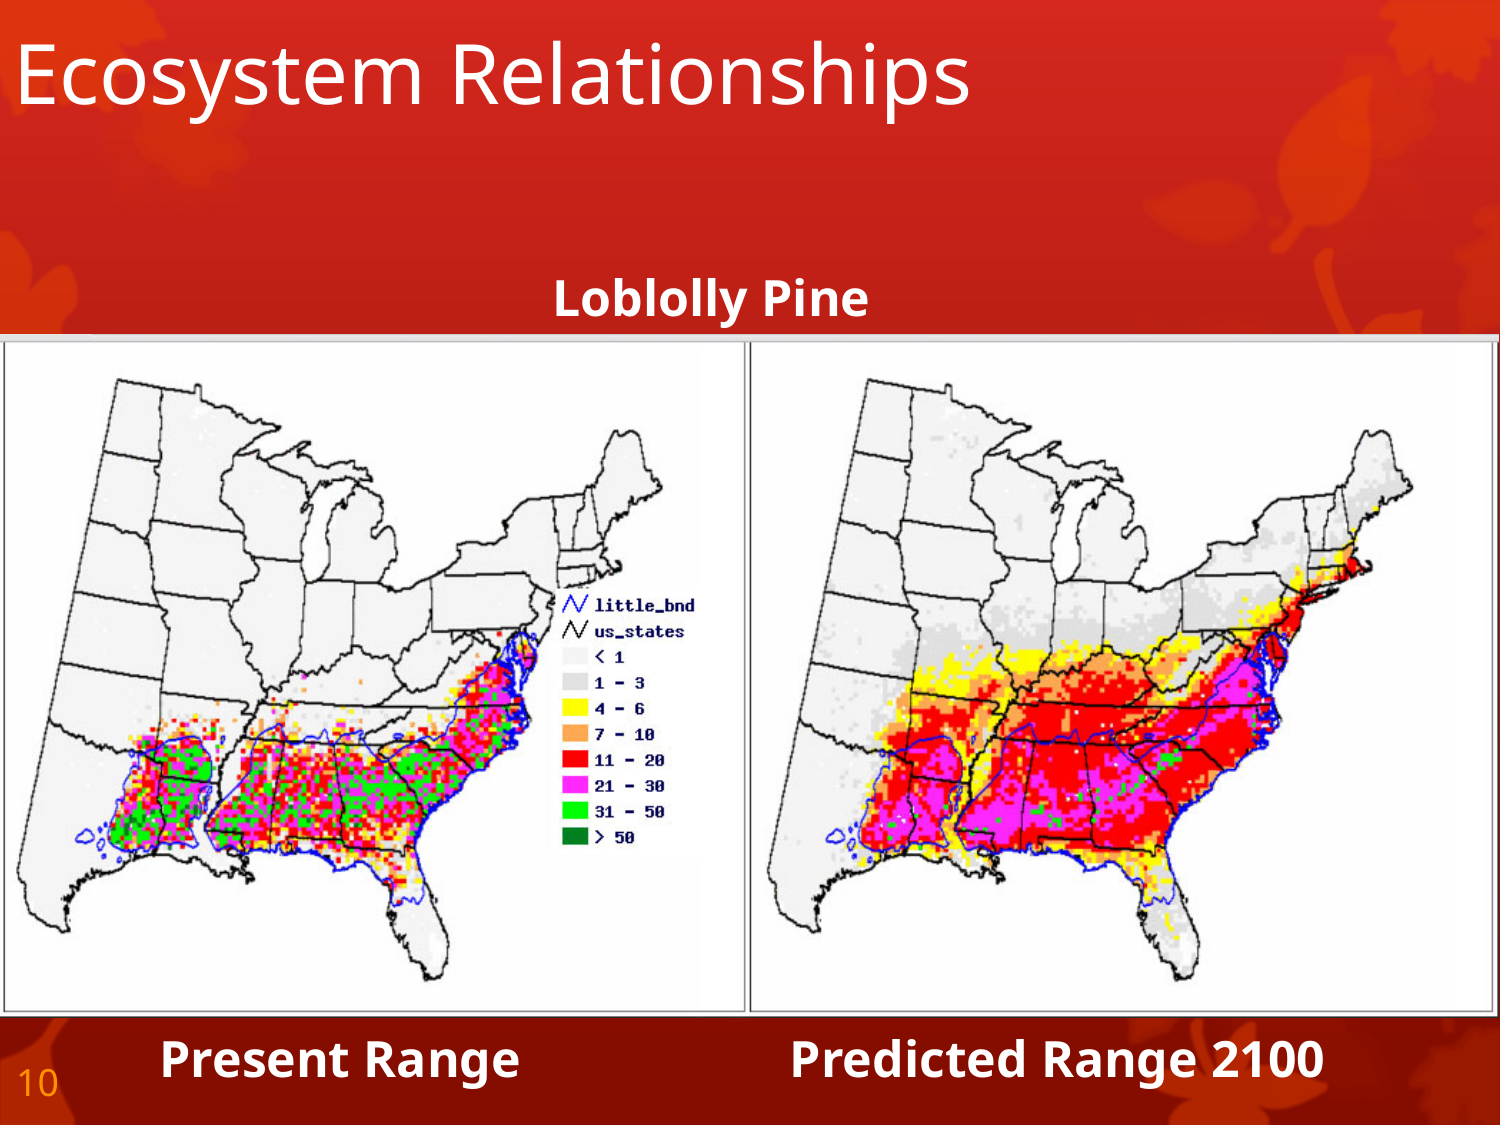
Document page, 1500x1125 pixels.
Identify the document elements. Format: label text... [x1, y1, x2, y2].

picture [0, 334, 1499, 1019]
title Ecosystem Relationships [0, 0, 1166, 129]
slide_number 10 [1, 1058, 101, 1118]
text_box Loblolly Pine [537, 259, 1061, 332]
text_box Present Range [144, 1027, 668, 1095]
text_box Predicted Range 2100 [774, 1025, 1500, 1095]
